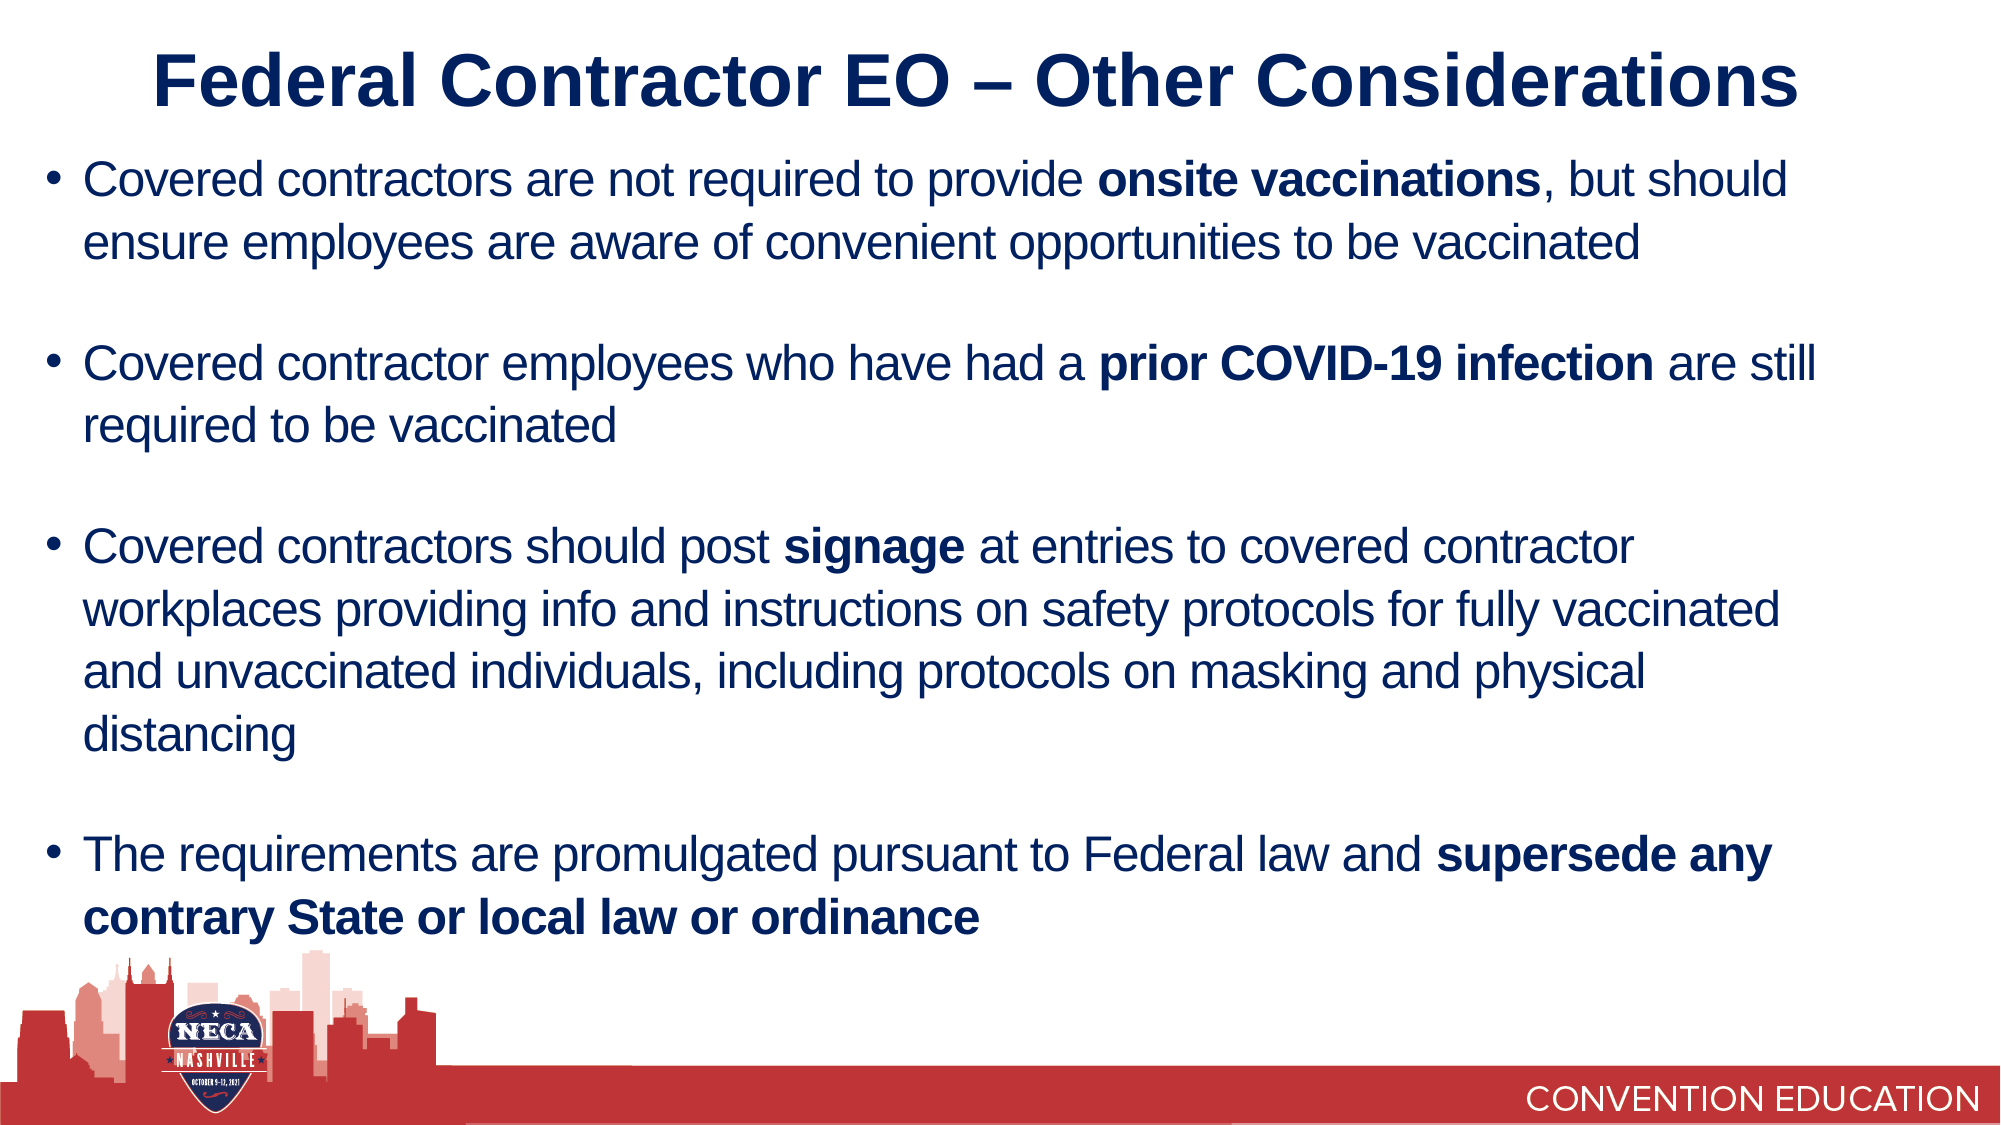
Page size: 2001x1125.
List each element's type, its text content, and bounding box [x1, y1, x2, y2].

title Federal Contractor EO – Other Considerations [137, 59, 1863, 105]
list Covered contractors are not required to provide onsite vaccinations, but should ensure employees are aware of convenient opportunities to be vaccinated Covered contractor employees who have had a prior COVID-19 infection are still required to be vaccinated Covered contractors should post signage at entries to covered contractor workplaces providing info and instructions on safety protocols for fully vaccinated and unvaccinated individuals, including protocols on masking and physical distancing The requirements are promulgated pursuant to Federal law and supersede any contrary State or local law or ordinance [30, 136, 1863, 932]
picture [0, 0, 2001, 1125]
